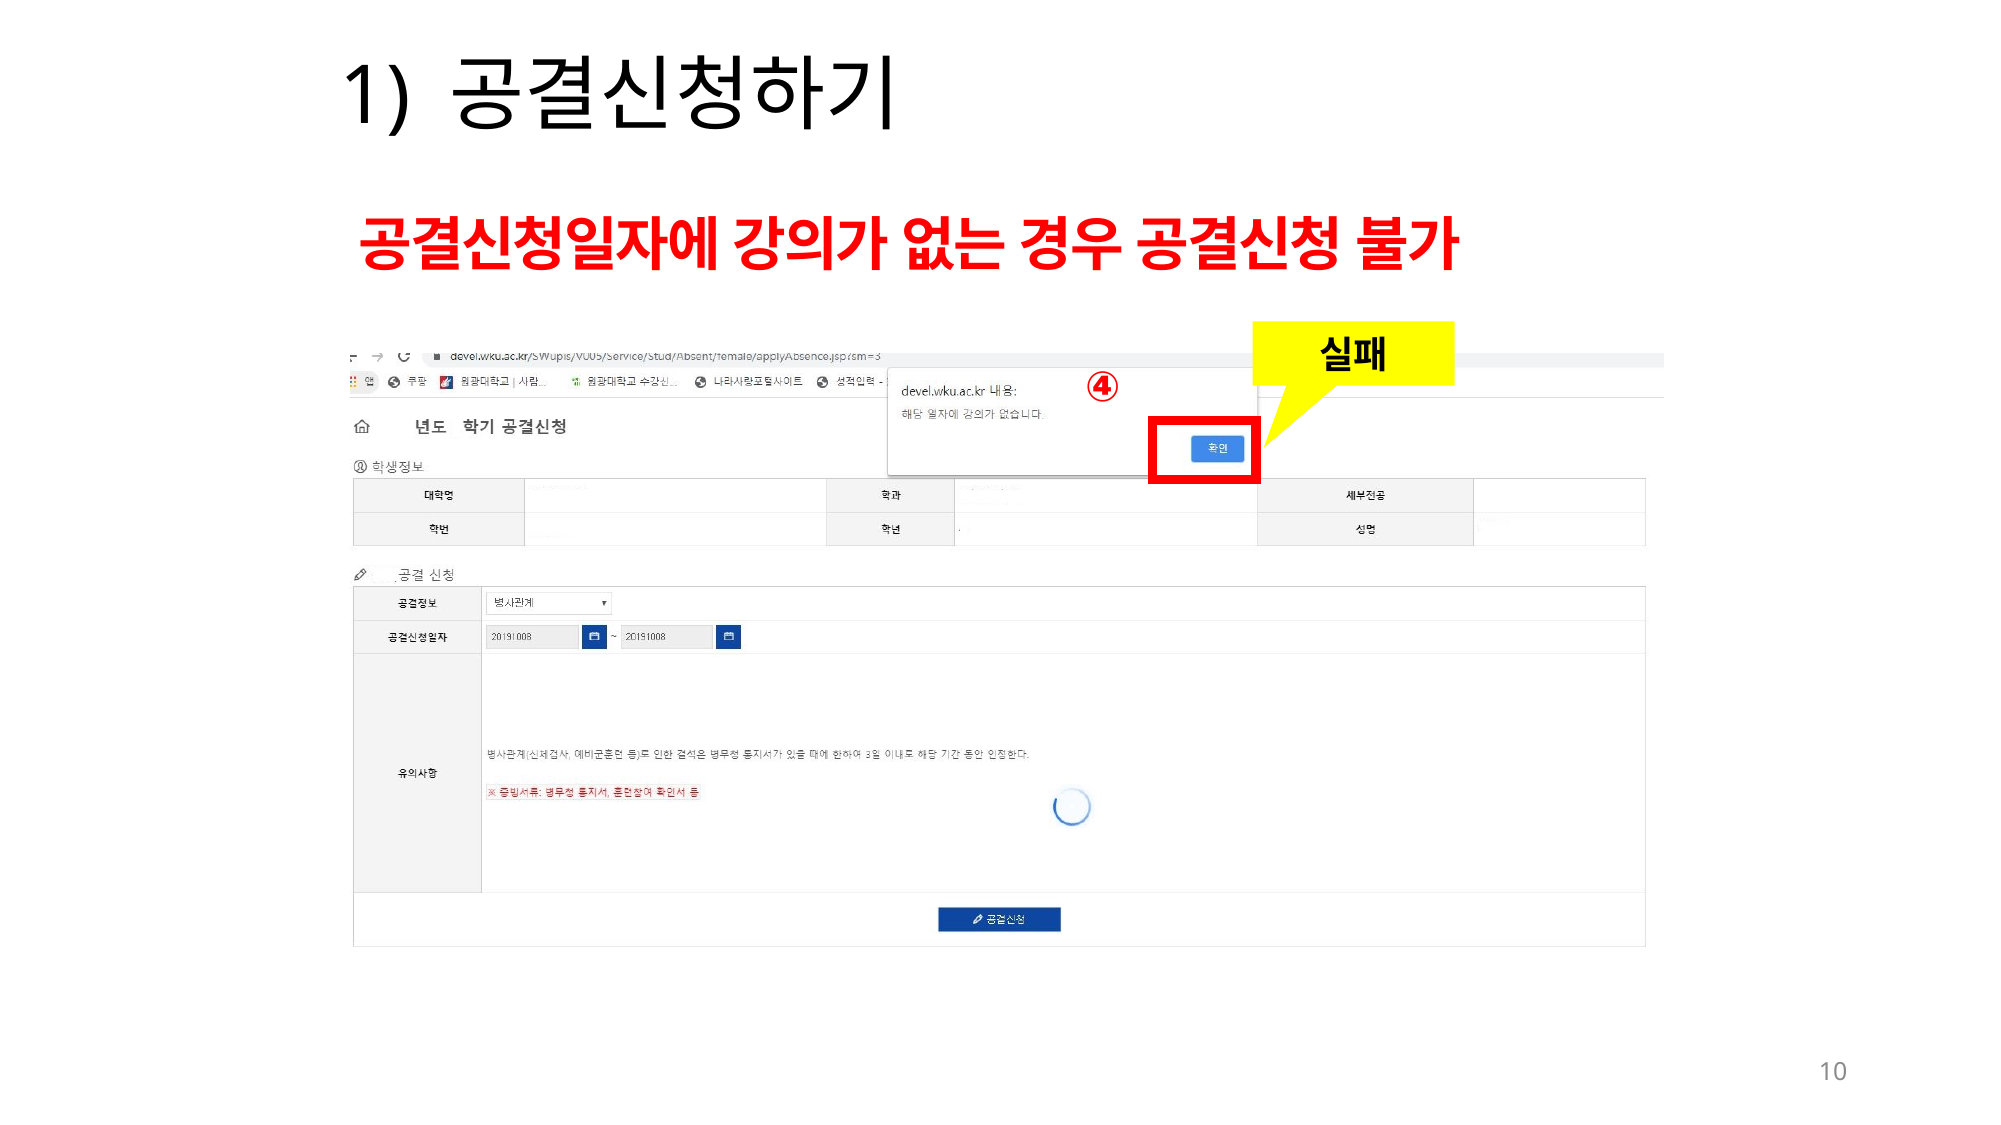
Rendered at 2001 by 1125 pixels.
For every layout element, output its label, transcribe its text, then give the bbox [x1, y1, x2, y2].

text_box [350, 321, 1664, 963]
slide_number 10 [1412, 1042, 1863, 1103]
list 공결신청일자에 강의가 없는 경우 공결신청 불가 [324, 208, 1709, 1050]
title 1) 공결신청하기 [324, 45, 1575, 149]
